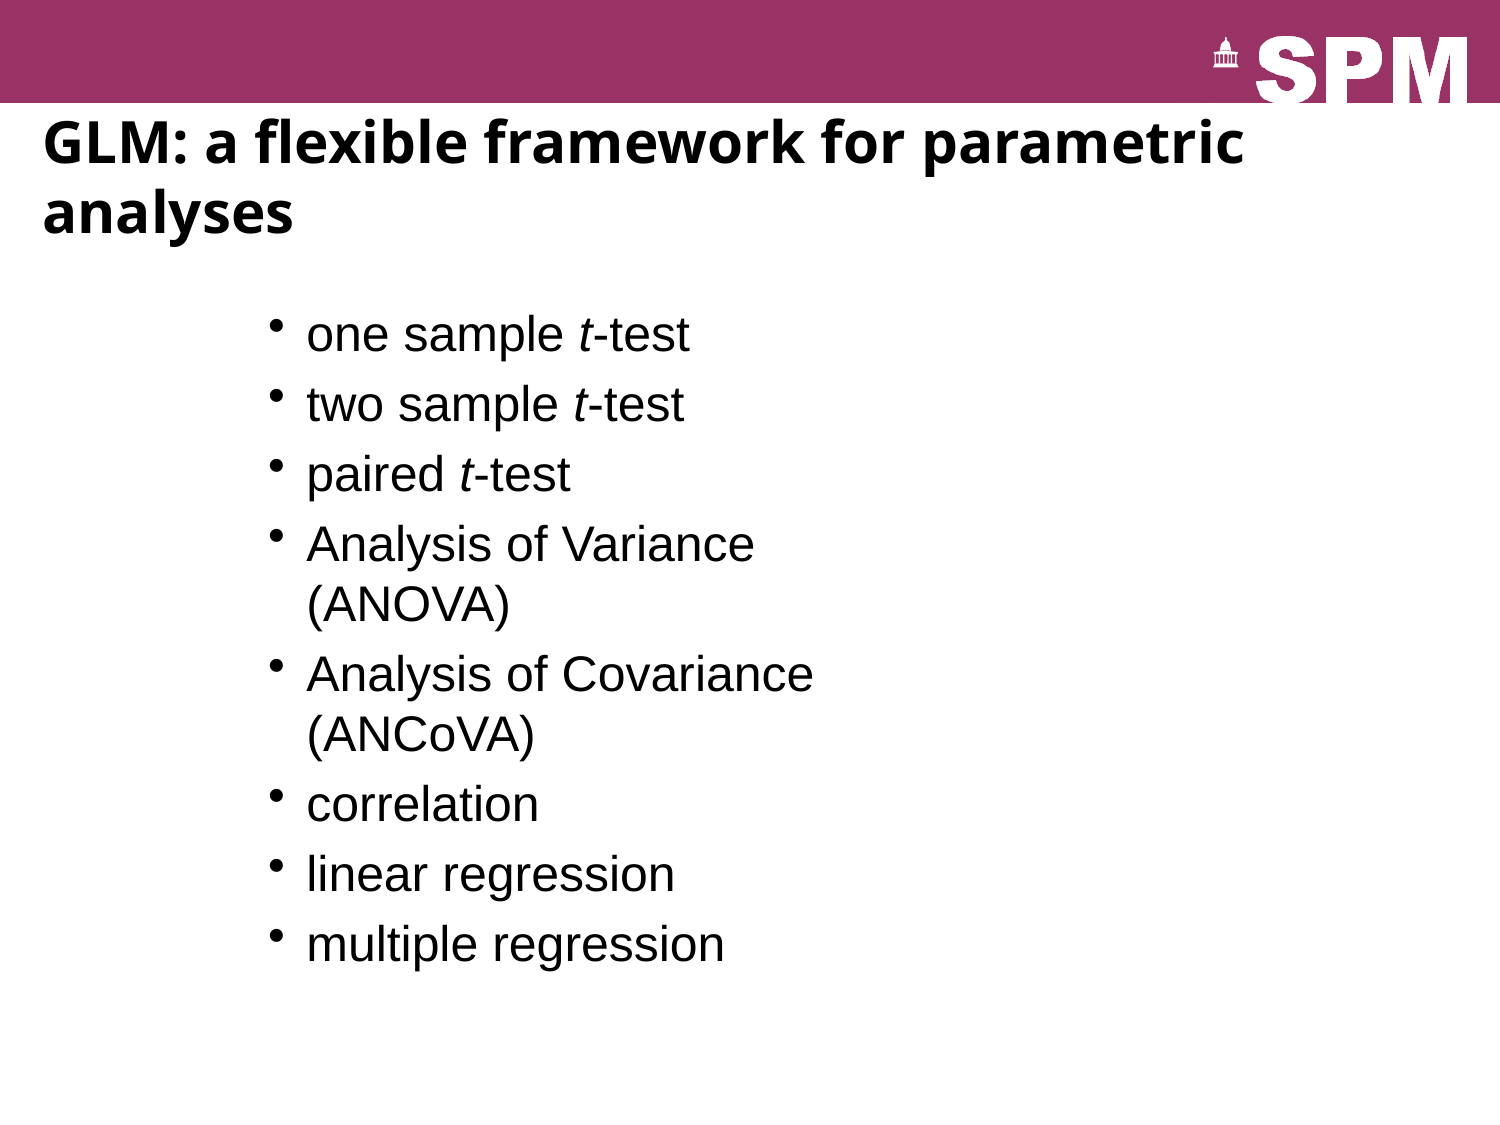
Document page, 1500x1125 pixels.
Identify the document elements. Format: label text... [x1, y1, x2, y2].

text_box one sample t-test two sample t-test paired t-test Analysis of Variance (ANOVA) Analysis of Covariance (ANCoVA) correlation linear regression multiple regression [104, 294, 953, 1083]
picture [0, 0, 1500, 113]
text_box GLM: a flexible framework for parametric analyses [27, 105, 1471, 244]
